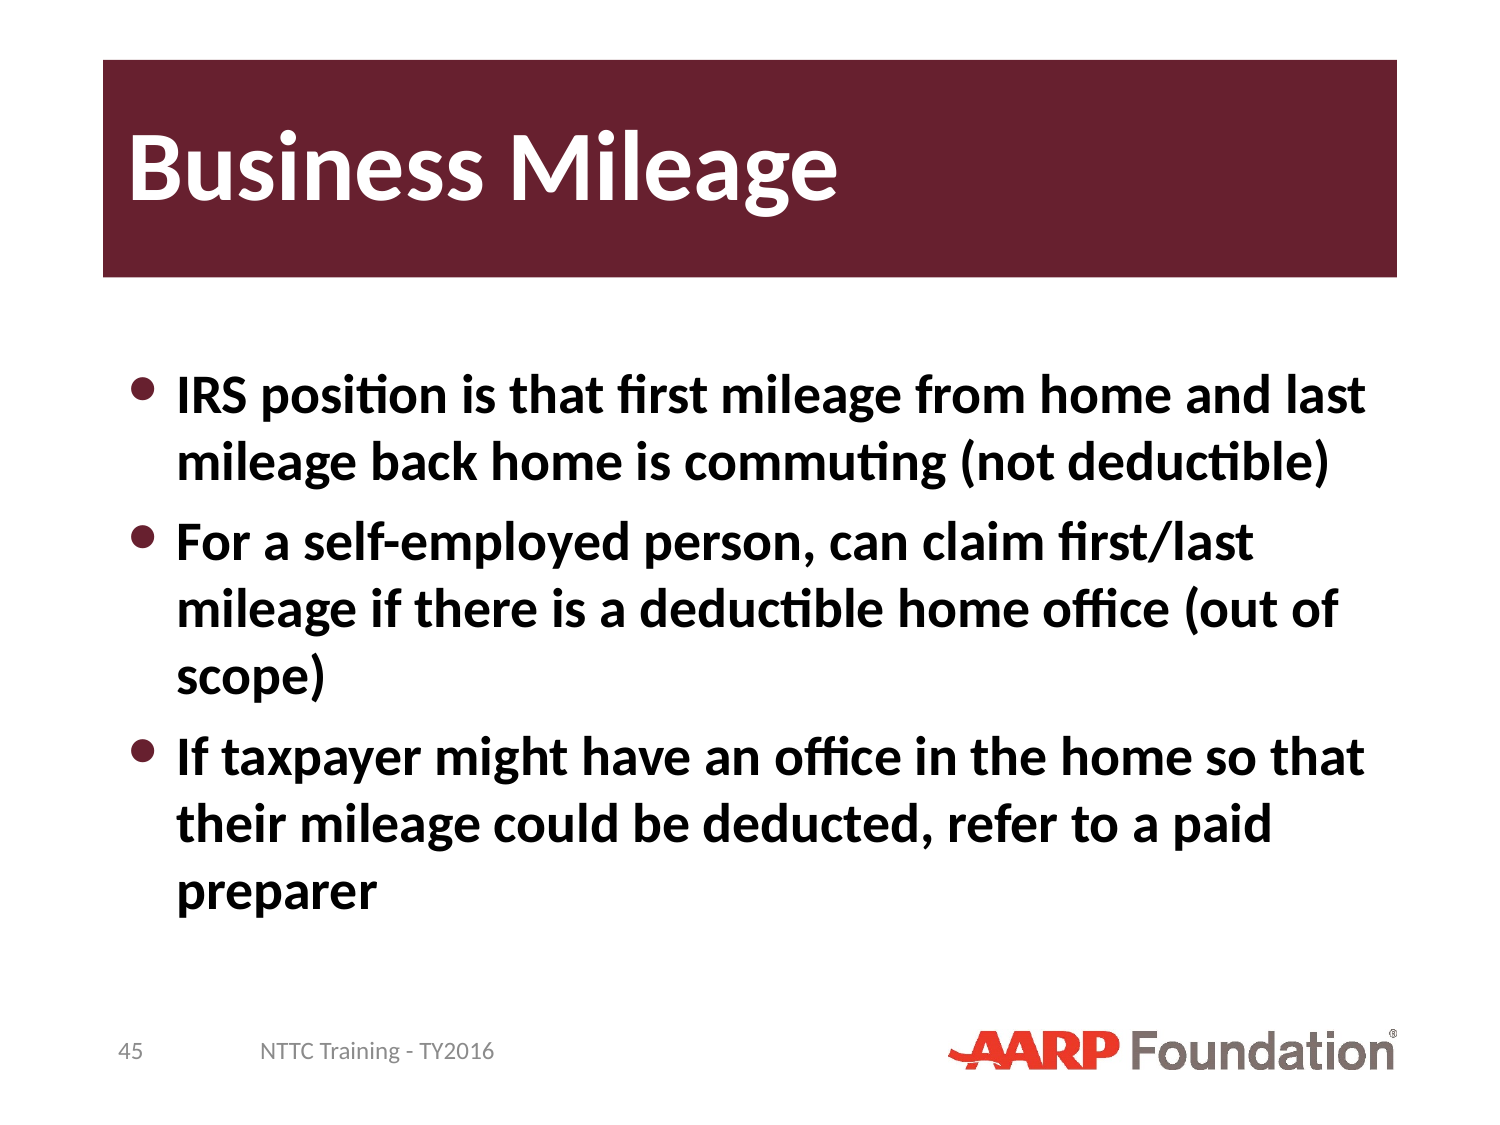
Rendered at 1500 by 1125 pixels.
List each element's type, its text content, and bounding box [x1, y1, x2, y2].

list IRS position is that first mileage from home and last mileage back home is commuting (not deductible) For a self-employed person, can claim first/last mileage if there is a deductible home office (out of scope) If taxpayer might have an office in the home so that their mileage could be deducted, refer to a paid preparer [112, 350, 1394, 988]
picture [948, 1029, 1397, 1070]
slide_number 45 [103, 1019, 208, 1080]
title Business Mileage [103, 59, 1397, 278]
footer NTTC Training - TY2016 [245, 1019, 812, 1080]
